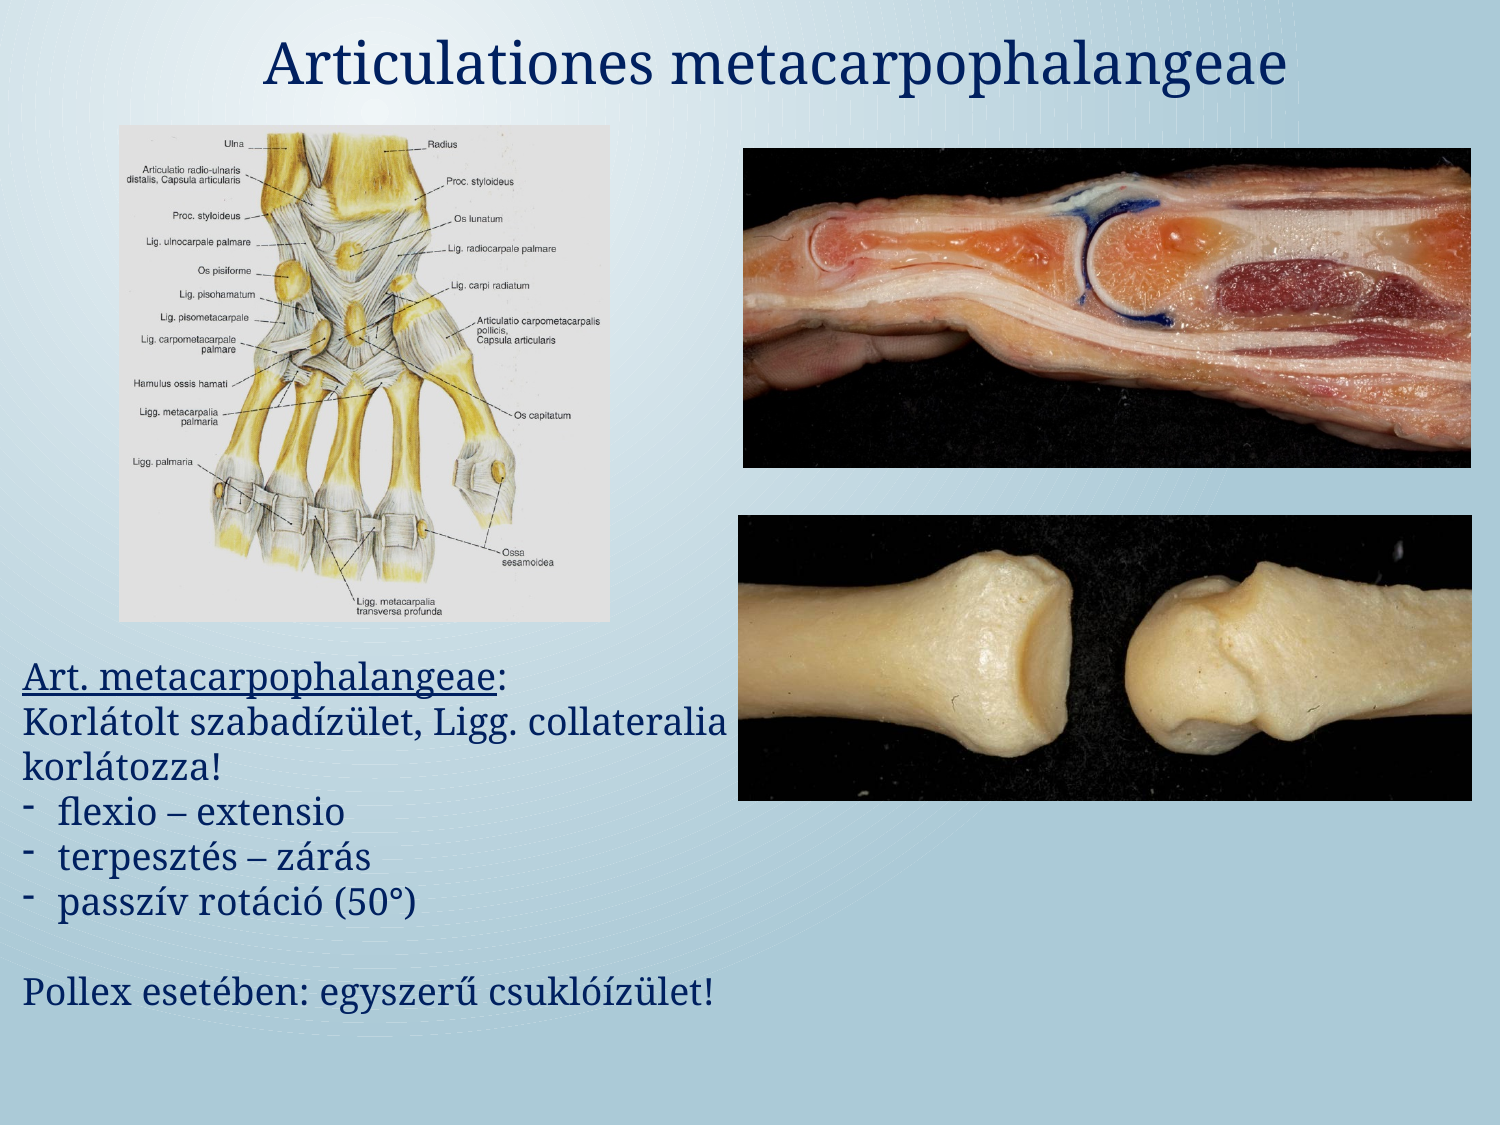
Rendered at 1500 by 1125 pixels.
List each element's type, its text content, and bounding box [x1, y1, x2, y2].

text_box Articulationes metacarpophalangeae [248, 19, 1304, 104]
text_box Art. metacarpophalangeae: Korlátolt szabadízület, Ligg. collateralia korlátozza! flexio – extensio terpesztés – zárás passzív rotáció (50°) Pollex esetében: egyszerű csuklóízület! [7, 645, 744, 1020]
picture [119, 125, 610, 622]
picture [738, 515, 1472, 801]
picture [742, 148, 1471, 469]
